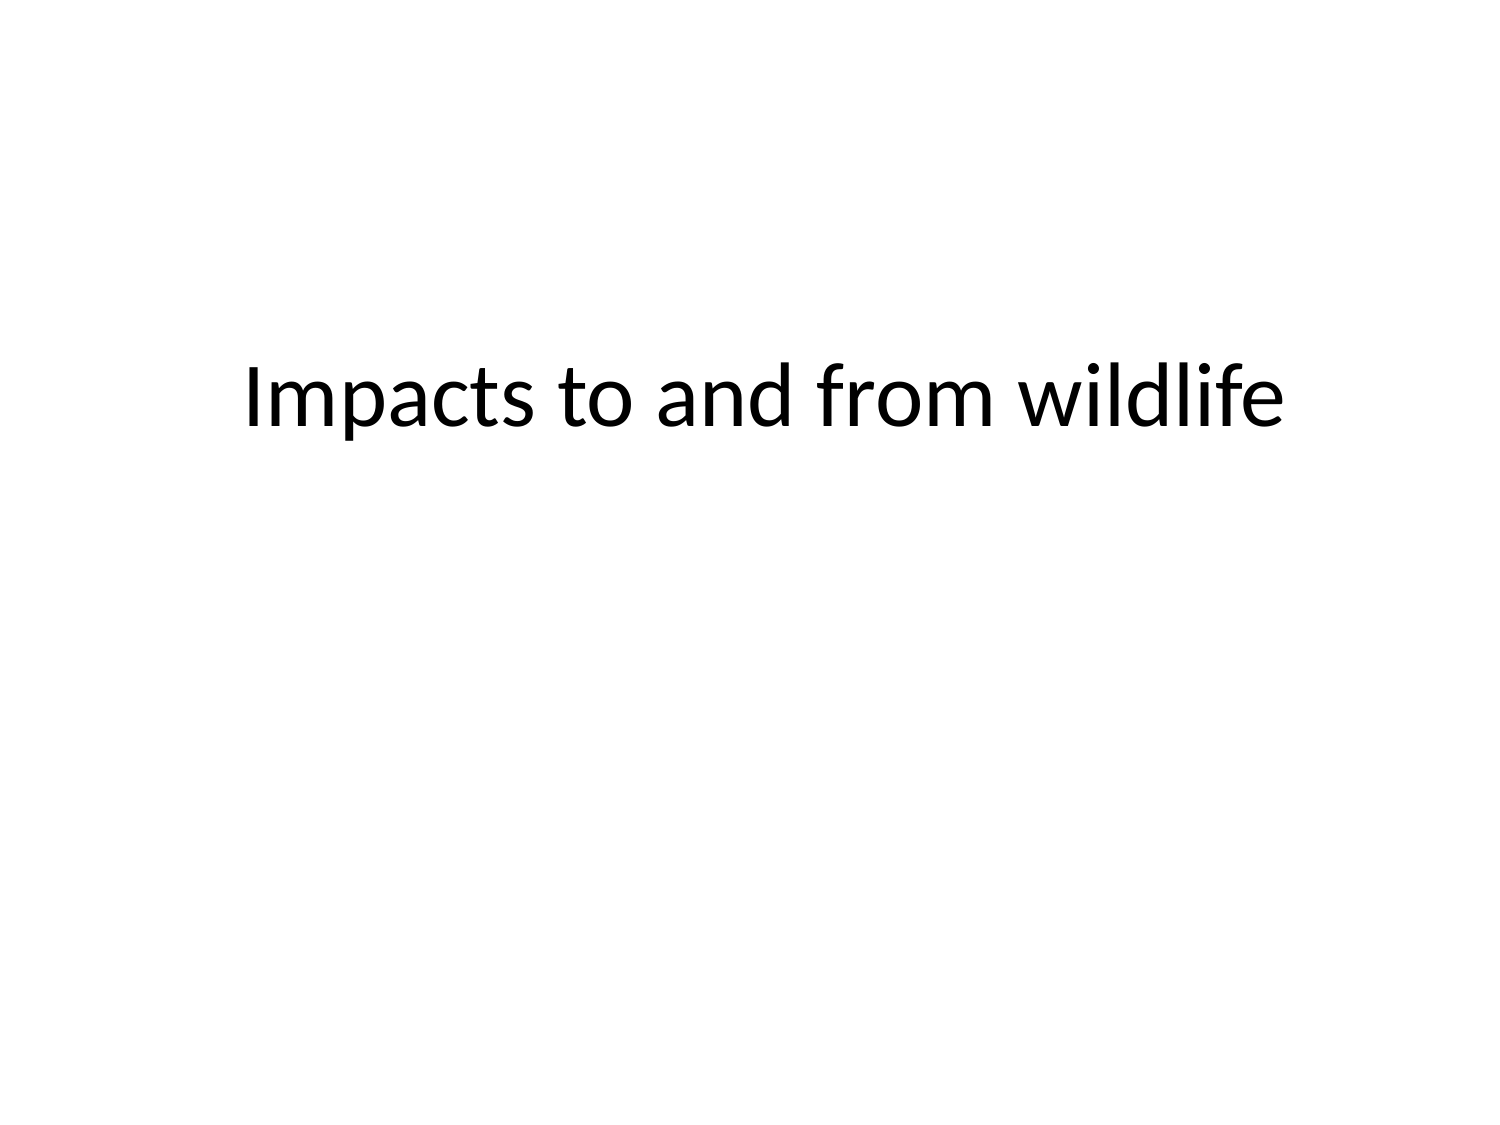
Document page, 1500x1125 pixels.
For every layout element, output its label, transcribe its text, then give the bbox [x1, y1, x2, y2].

title Impacts to and from wildlife [128, 296, 1404, 484]
